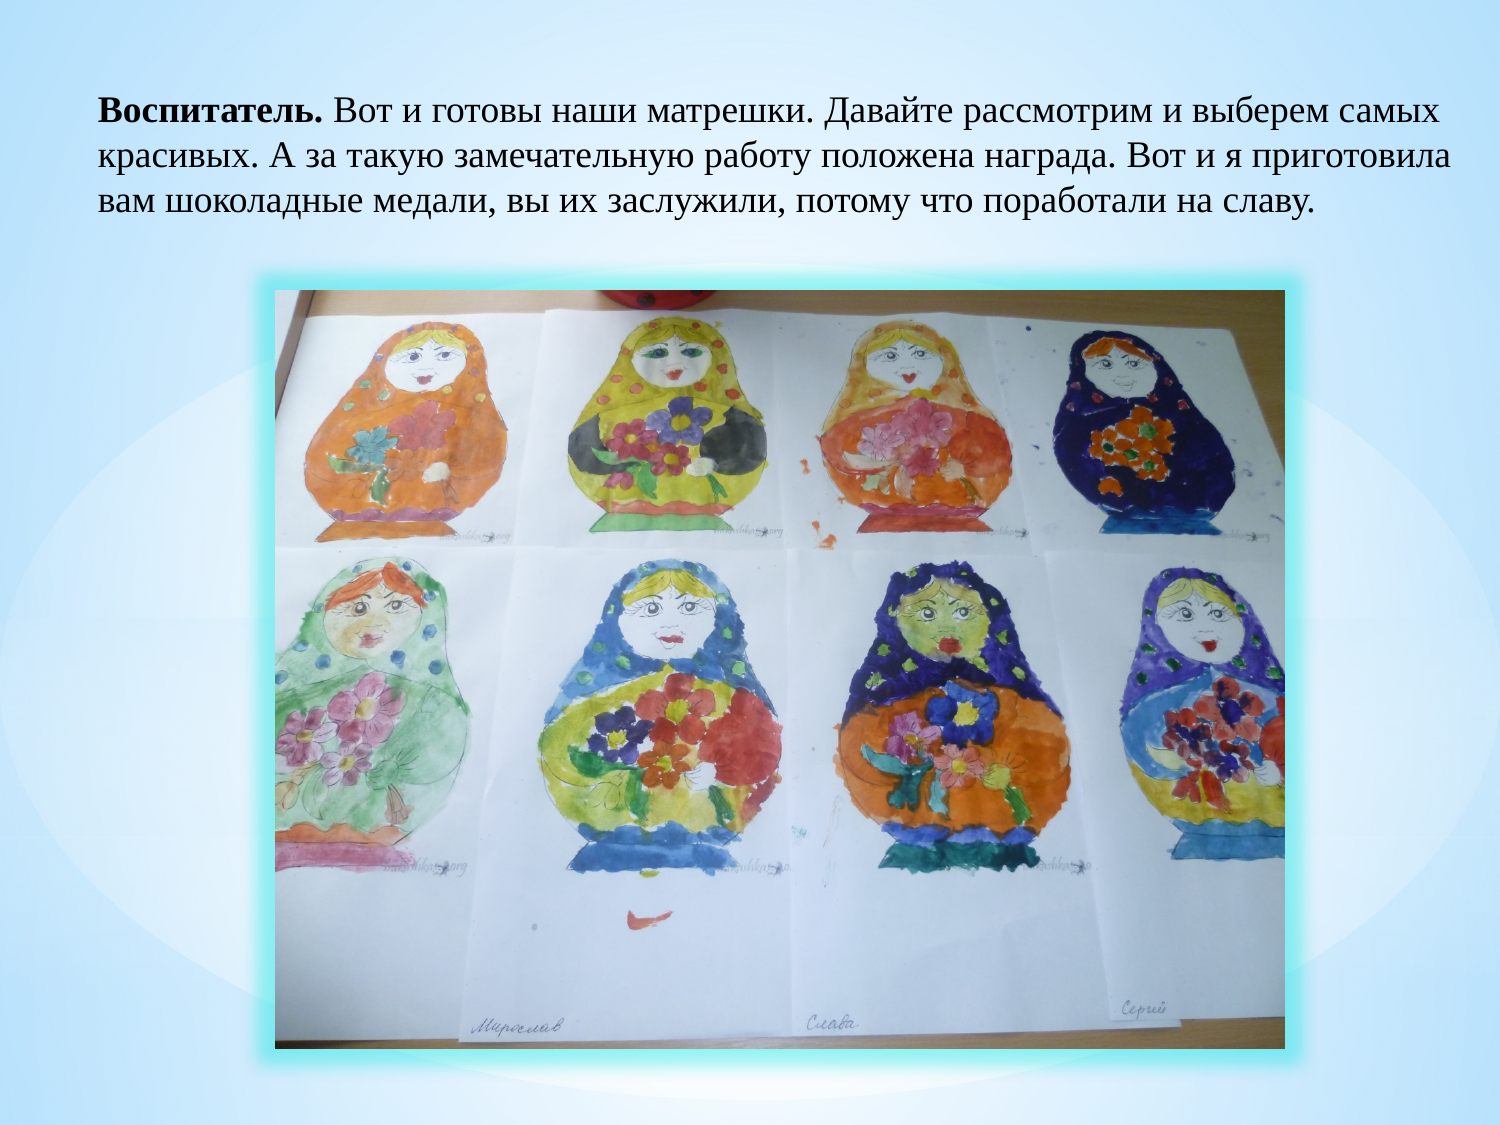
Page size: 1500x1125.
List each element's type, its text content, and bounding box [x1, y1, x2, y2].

picture [274, 290, 1286, 1049]
text_box Воспитатель. Вот и готовы наши матрешки. Давайте рассмотрим и выберем самых красивых. А за такую замечательную работу положена награда. Вот и я приготовила вам шоколадные медали, вы их заслужили, потому что поработали на славу. [83, 78, 1478, 228]
